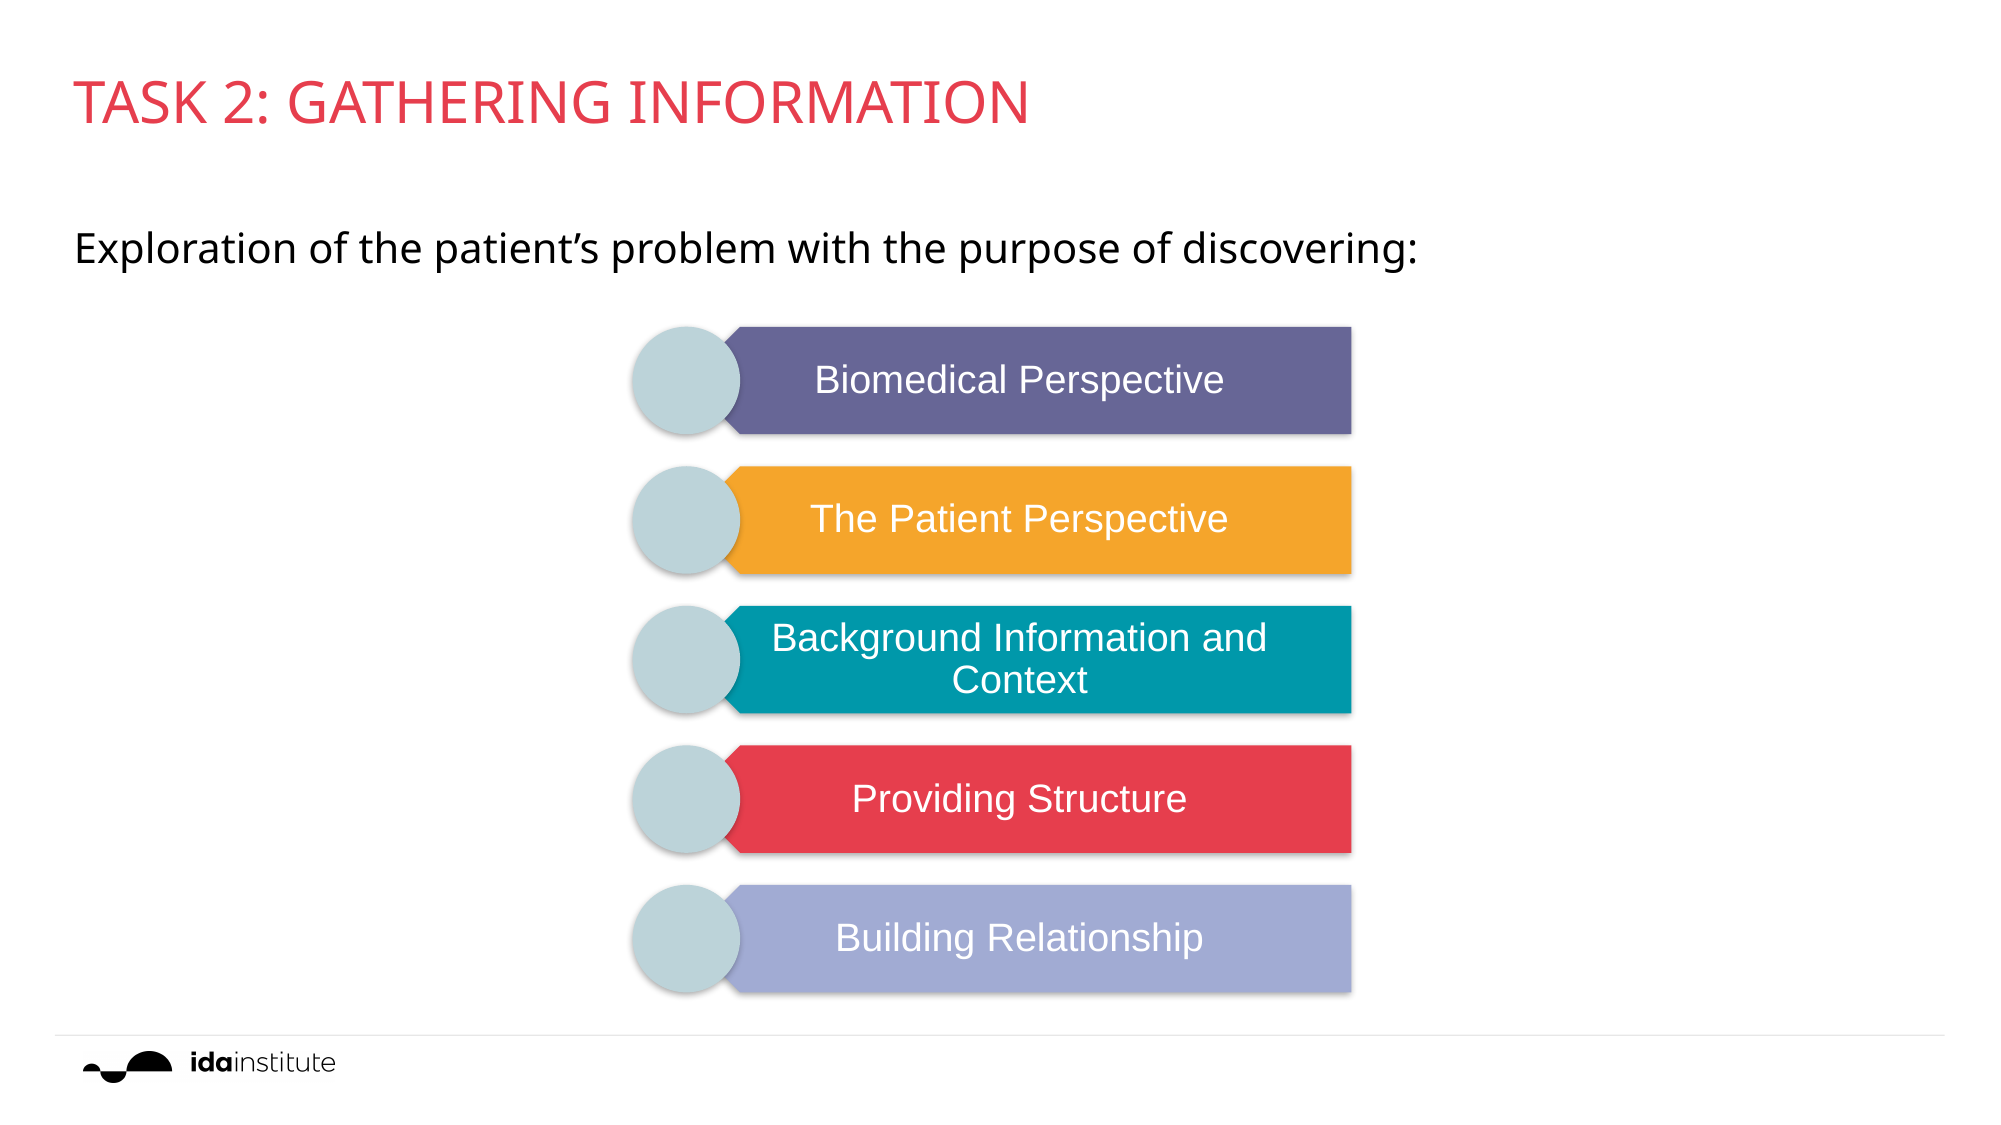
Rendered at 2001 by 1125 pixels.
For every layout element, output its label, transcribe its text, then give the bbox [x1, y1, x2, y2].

list Exploration of the patient’s problem with the purpose of discovering: [58, 206, 1934, 1022]
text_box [491, 326, 1493, 994]
title Task 2: Gathering Information [58, 44, 1898, 151]
picture [83, 1051, 335, 1083]
